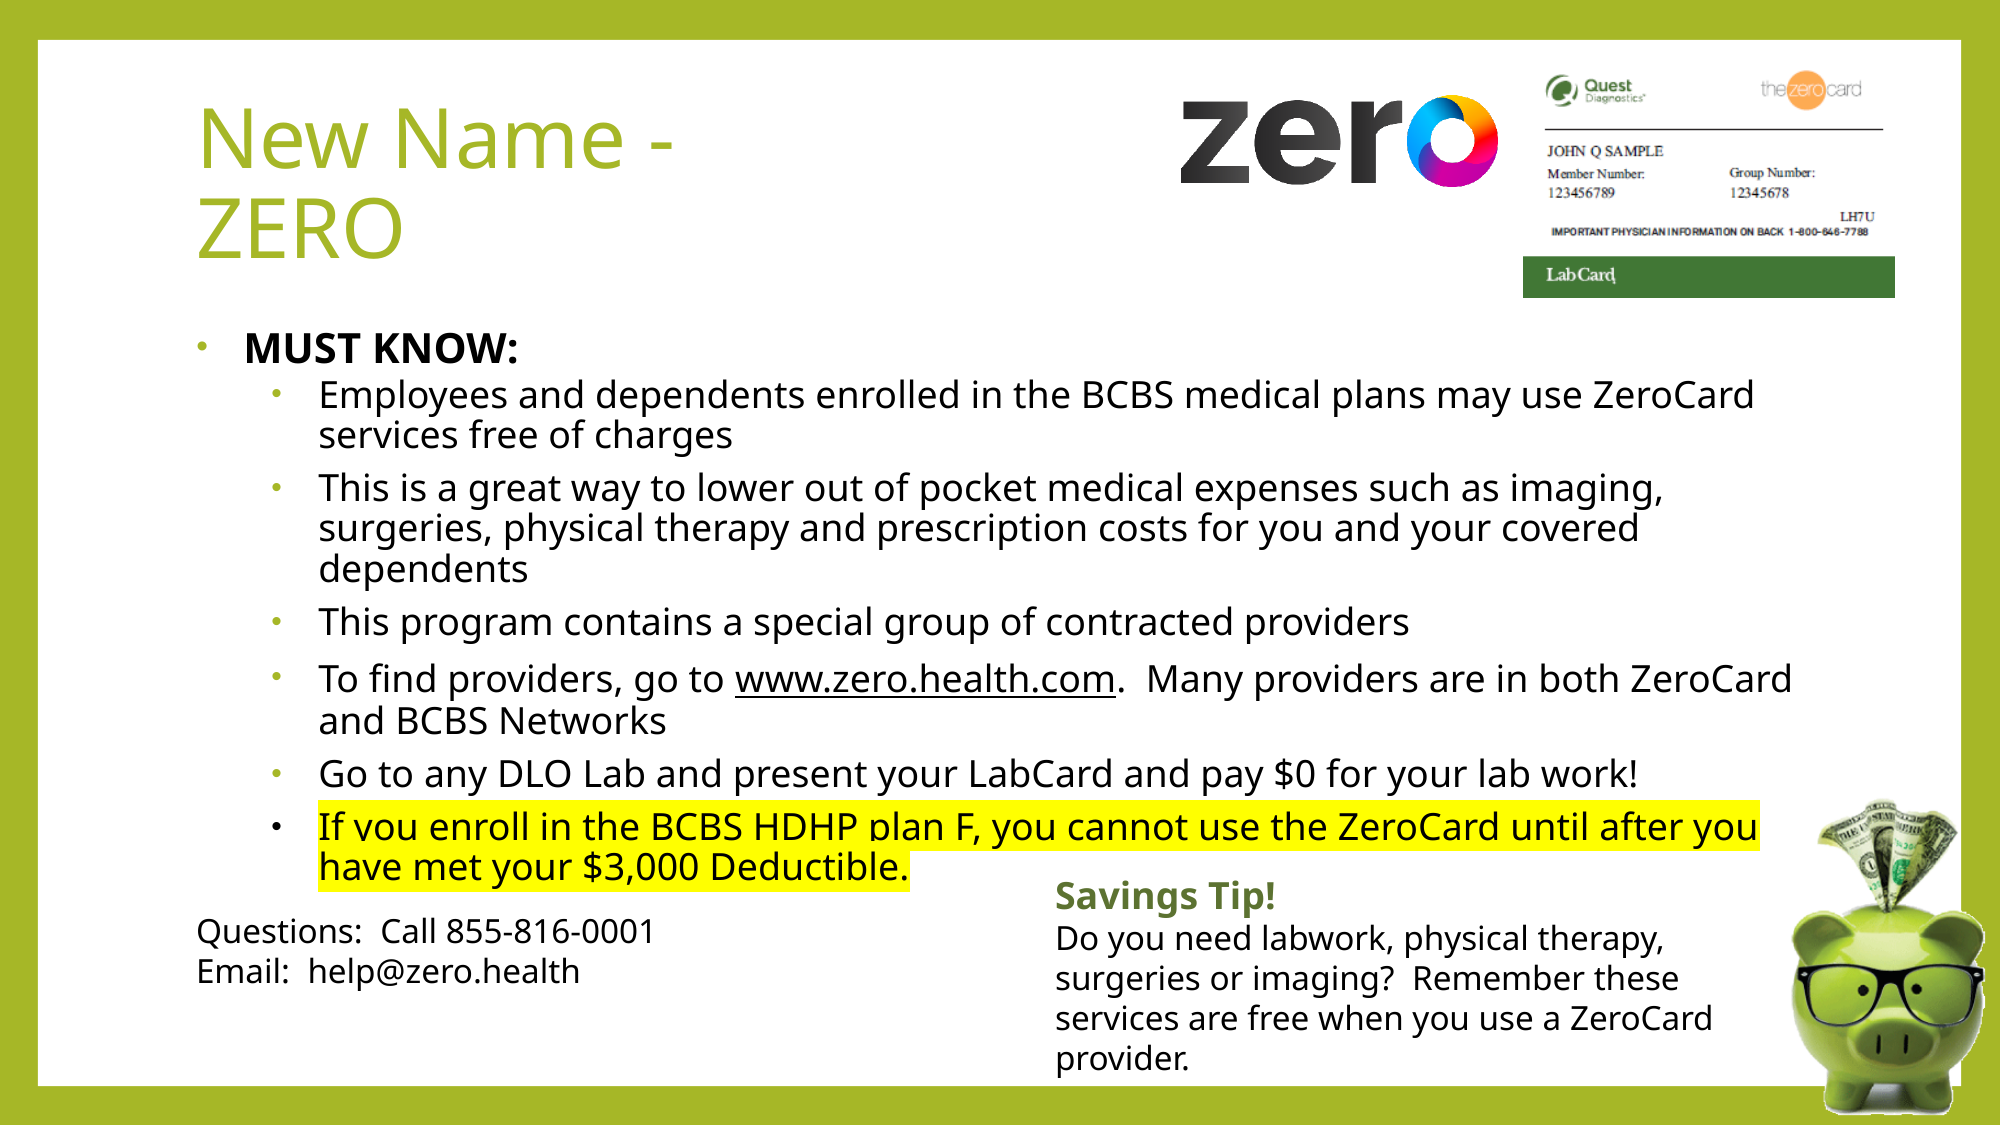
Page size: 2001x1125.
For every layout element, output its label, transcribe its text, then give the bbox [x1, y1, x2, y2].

list MUST KNOW: Employees and dependents enrolled in the BCBS medical plans may use ZeroCard services free of charges This is a great way to lower out of pocket medical expenses such as imaging, surgeries, physical therapy and prescription costs for you and your covered dependents This program contains a special group of contracted providers To find providers, go to www.zero.health.com. Many providers are in both ZeroCard and BCBS Networks Go to any DLO Lab and present your LabCard and pay $0 for your lab work! If you enroll in the BCBS HDHP plan F, you cannot use the ZeroCard until after you have met your $3,000 Deductible. [181, 313, 1819, 917]
picture [1181, 95, 1499, 187]
picture [1782, 786, 1995, 1125]
text_box Savings Tip! Do you need labwork, physical therapy, surgeries or imaging? Remember these services are free when you use a ZeroCard provider. [1040, 864, 1776, 1085]
picture [1523, 64, 1895, 299]
text_box Questions: Call 855-816-0001 Email: help@zero.health [181, 902, 837, 998]
title New Name -ZERO [181, 78, 827, 285]
